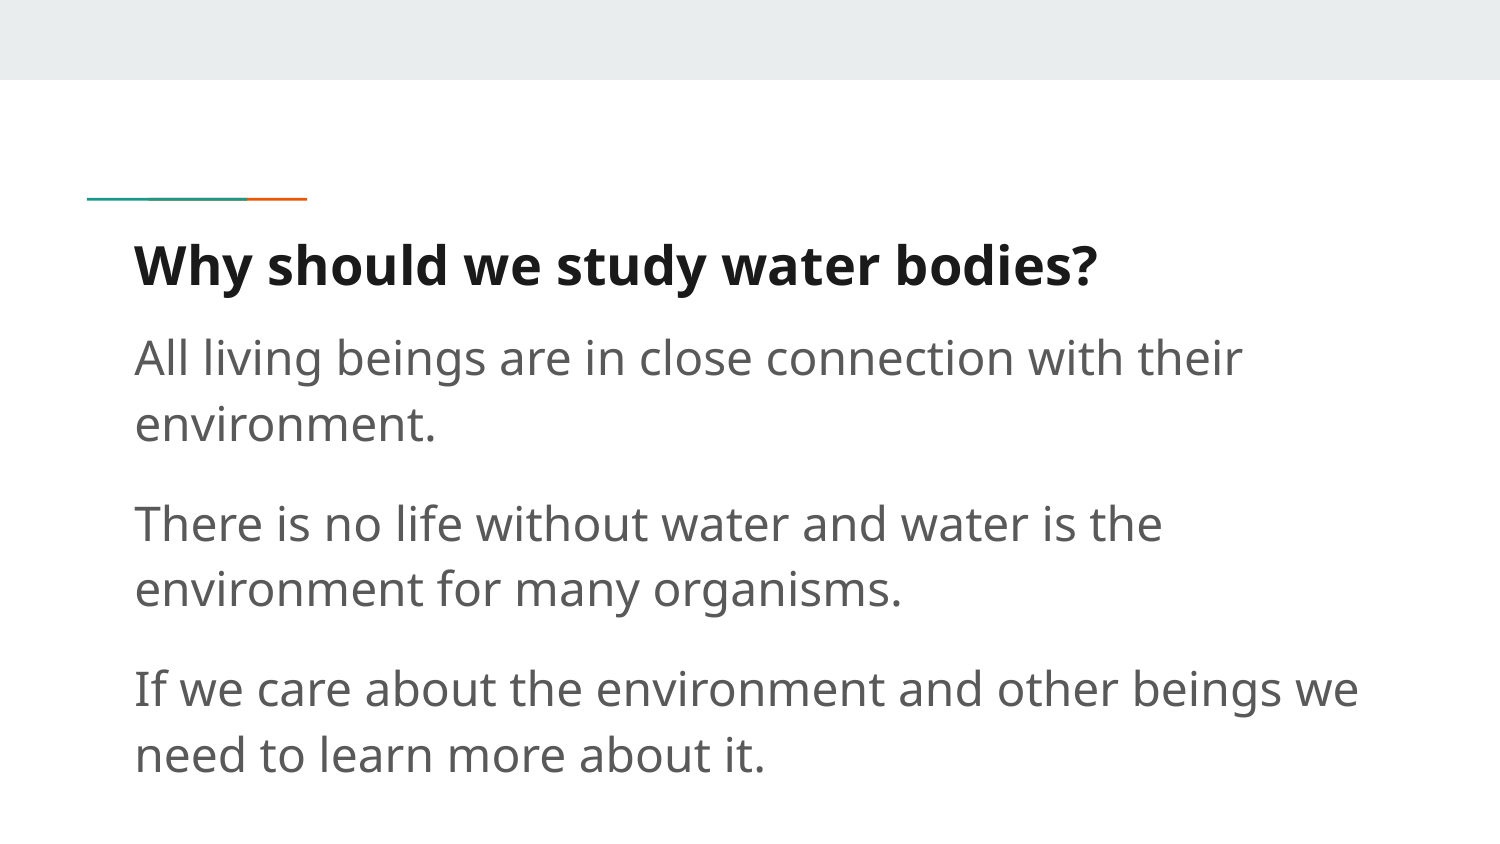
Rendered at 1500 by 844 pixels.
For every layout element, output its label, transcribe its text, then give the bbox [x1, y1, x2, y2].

title Why should we study water bodies? [119, 216, 1381, 304]
list All living beings are in close connection with their environment. There is no life without water and water is the environment for many organisms. If we care about the environment and other beings we need to learn more about it. [119, 304, 1381, 791]
